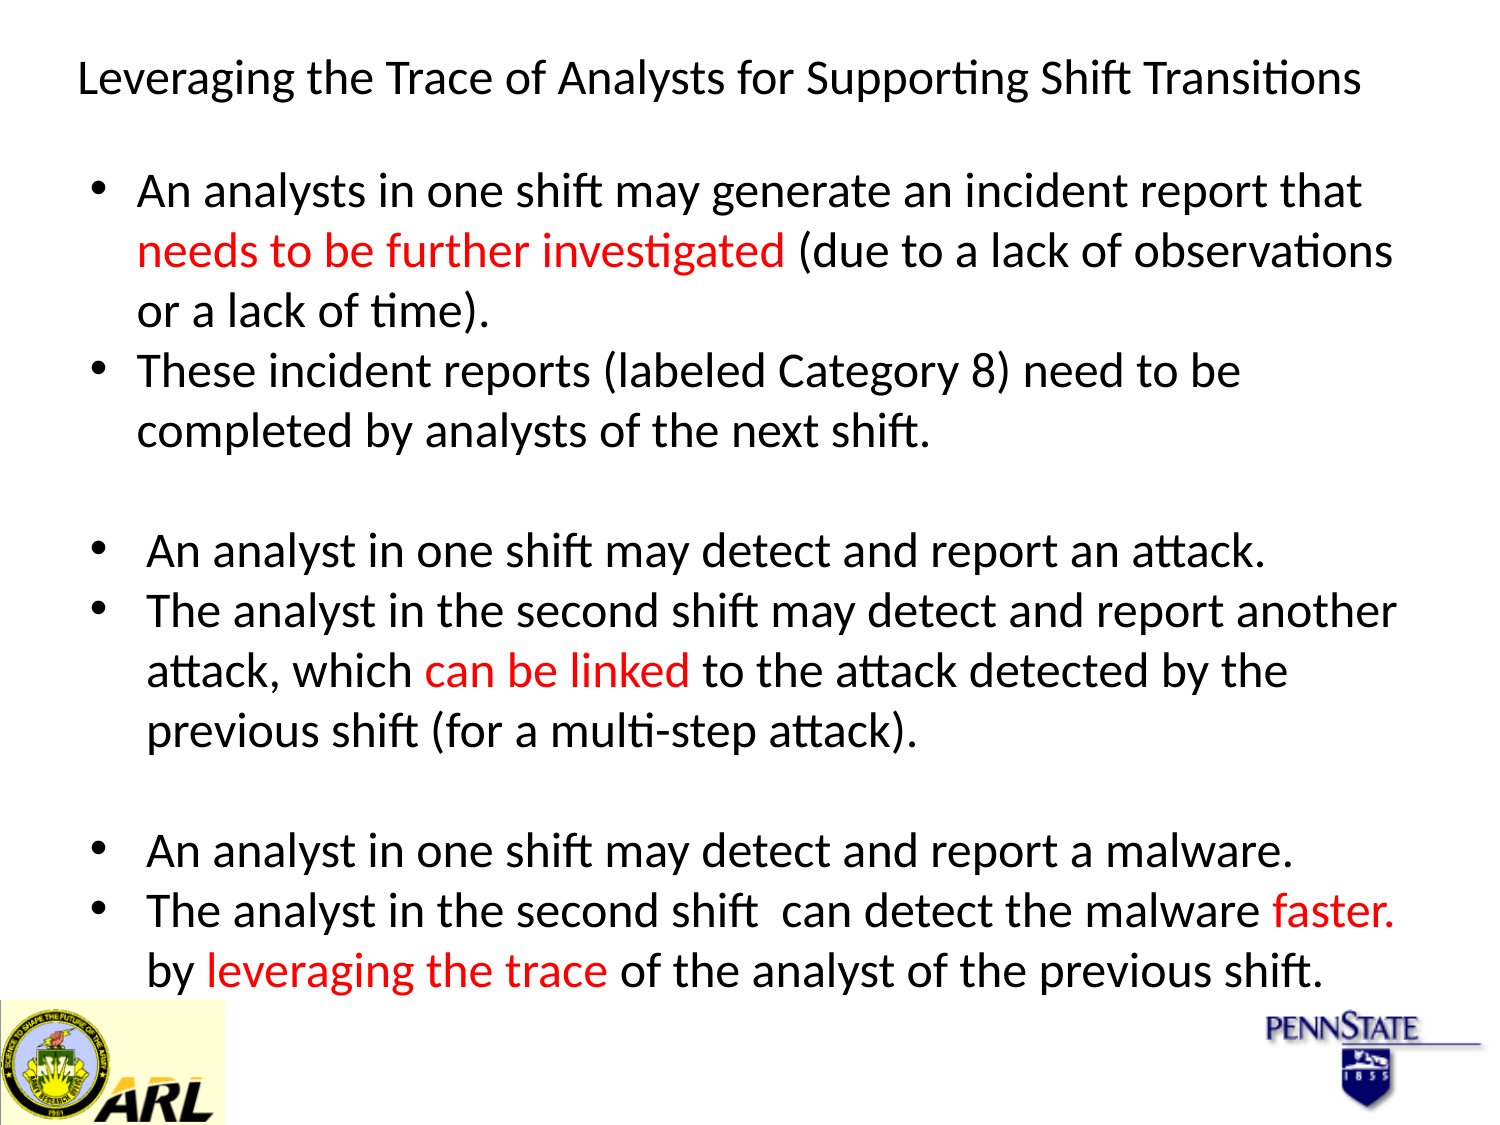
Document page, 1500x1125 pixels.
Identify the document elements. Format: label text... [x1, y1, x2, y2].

picture [0, 1000, 225, 1125]
text_box Leveraging the Trace of Analysts for Supporting Shift Transitions [62, 37, 1463, 113]
text_box An analysts in one shift may generate an incident report that needs to be further investigated (due to a lack of observations or a lack of time). These incident reports (labeled Category 8) need to be completed by analysts of the next shift. An analyst in one shift may detect and report an attack. The analyst in the second shift may detect and report another attack, which can be linked to the attack detected by the previous shift (for a multi-step attack). An analyst in one shift may detect and report a malware. The analyst in the second shift can detect the malware faster. by leveraging the trace of the analyst of the previous shift. [74, 149, 1425, 1005]
picture [1247, 987, 1498, 1125]
